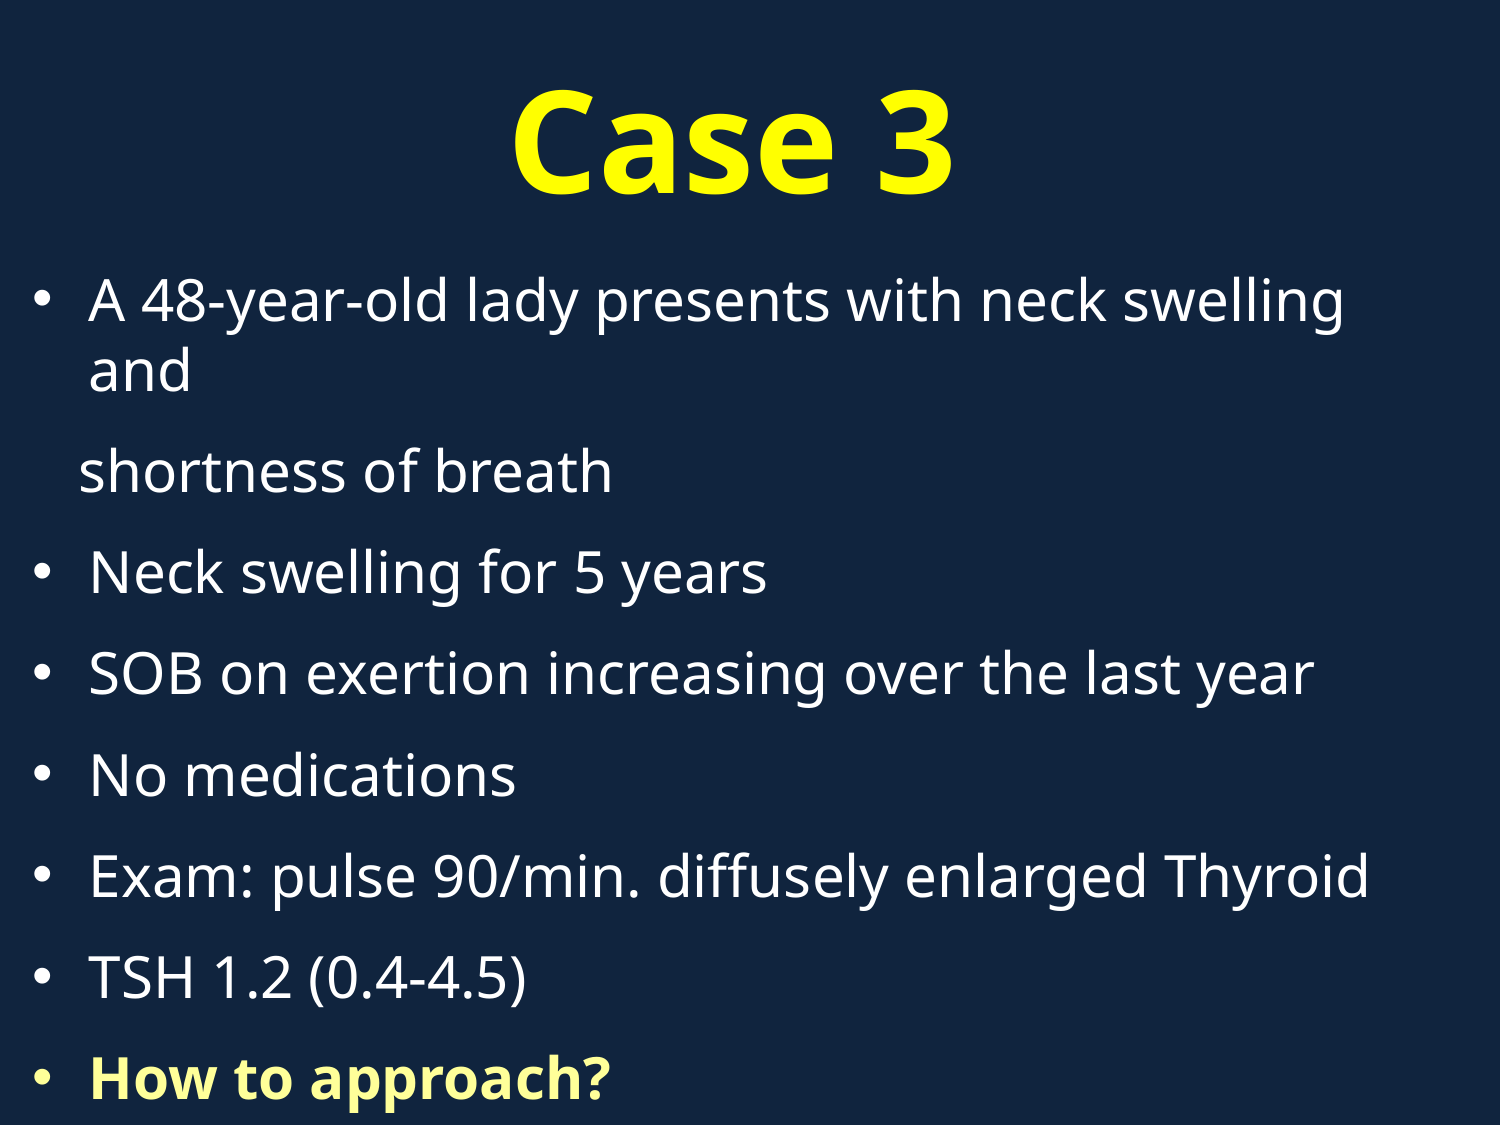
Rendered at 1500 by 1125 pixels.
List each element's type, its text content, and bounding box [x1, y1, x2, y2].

title Case 3 [64, 42, 1401, 231]
list A 48-year-old lady presents with neck swelling and shortness of breath Neck swelling for 5 years SOB on exertion increasing over the last year No medications Exam: pulse 90/min. diffusely enlarged Thyroid TSH 1.2 (0.4-4.5) How to approach? [17, 255, 1471, 1059]
